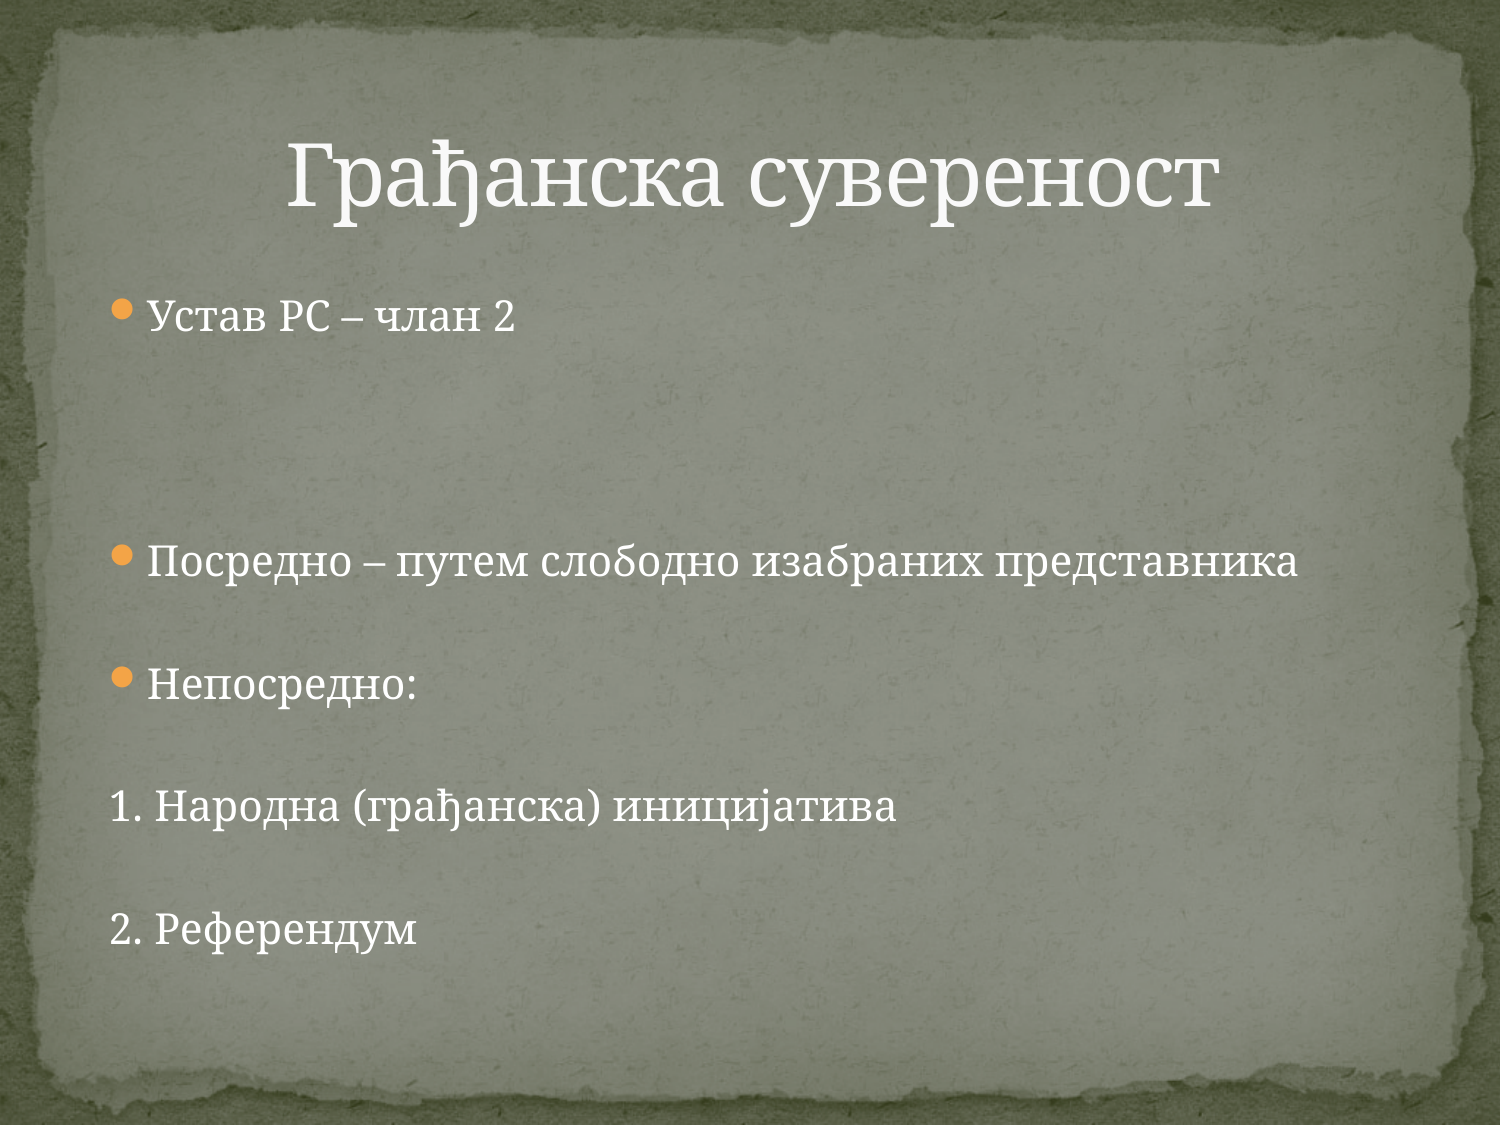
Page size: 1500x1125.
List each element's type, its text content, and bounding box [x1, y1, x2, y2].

list Устав РС – члан 2 Посредно – путем слободно изабраних представника Непосредно: 1. Народна (грађанска) иницијатива 2. Референдум [93, 281, 1437, 969]
title Грађанска сувереност [81, 58, 1425, 232]
